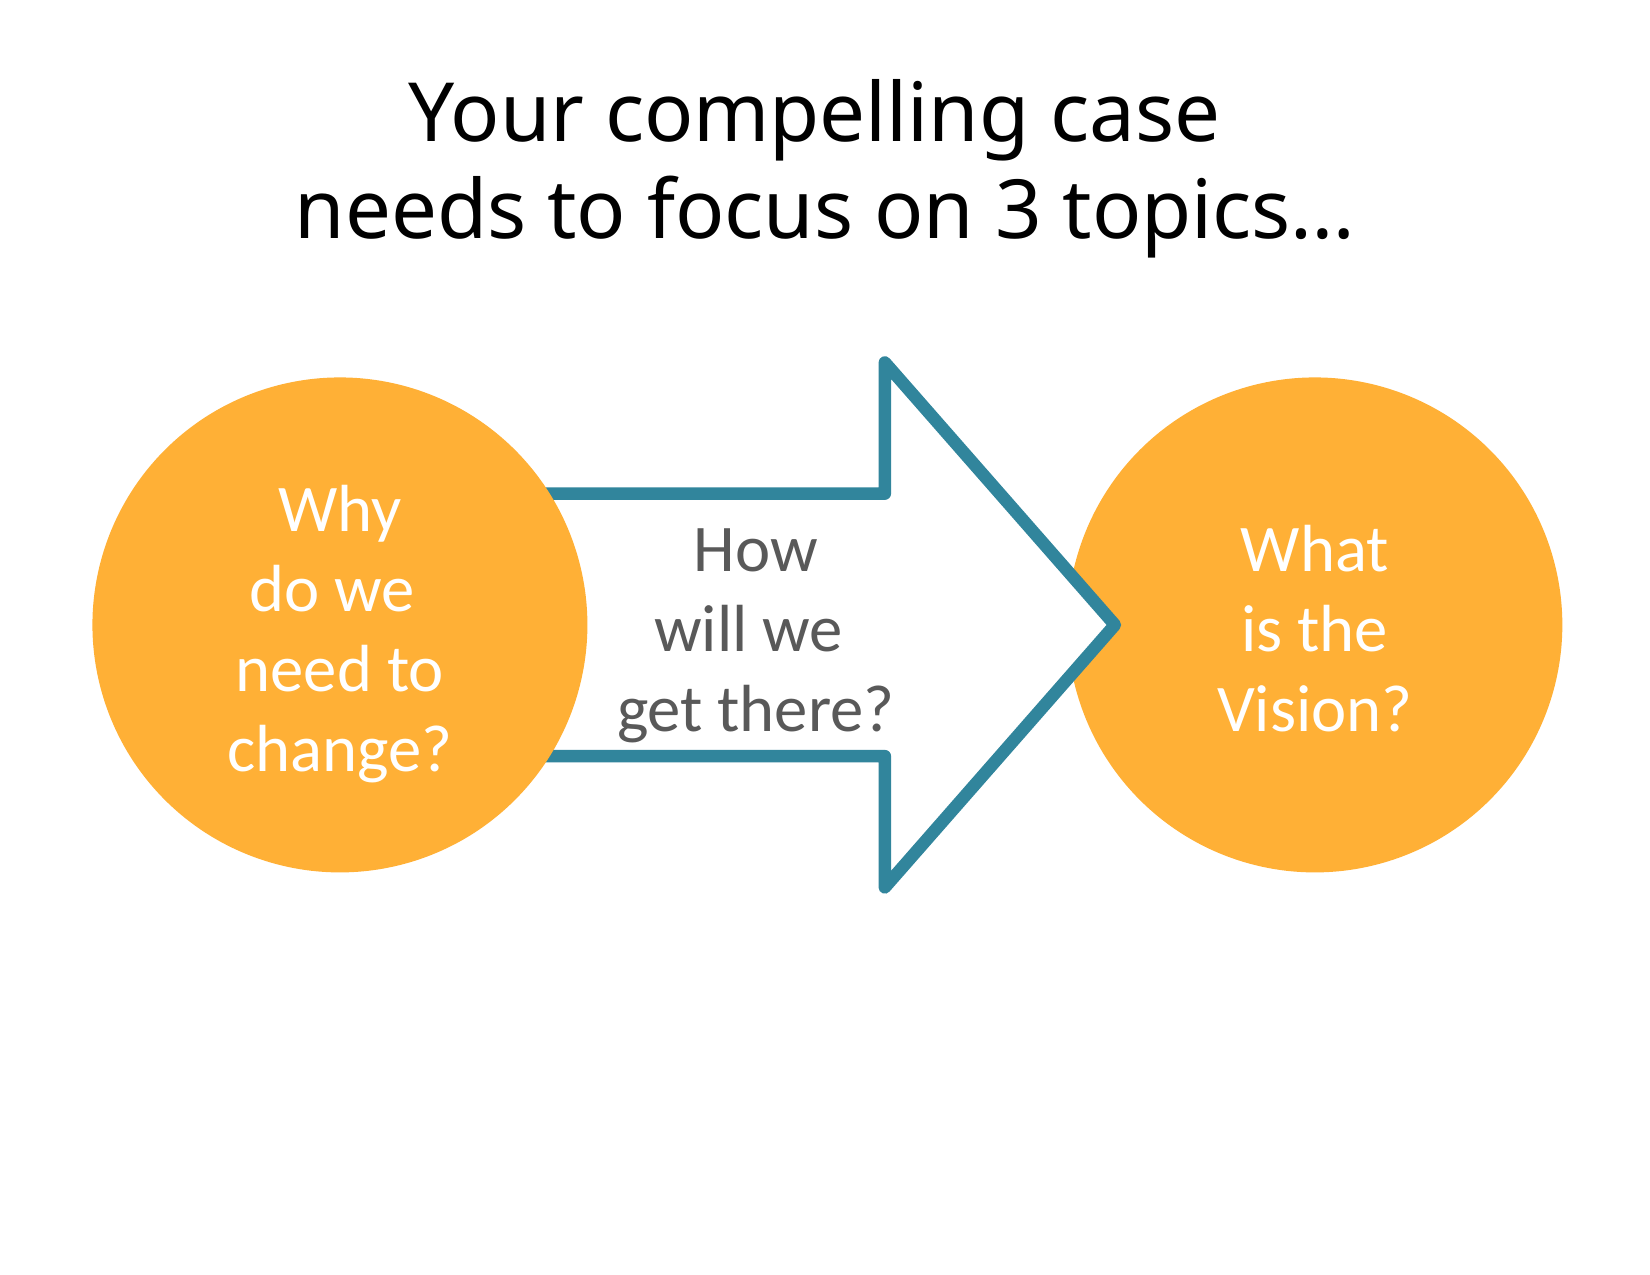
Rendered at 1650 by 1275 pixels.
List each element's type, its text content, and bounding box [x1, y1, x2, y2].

text_box How will we get there? [552, 360, 1117, 890]
text_box Why do we need to change? [90, 375, 590, 875]
title Your compelling case needs to focus on 3 topics… [82, 51, 1568, 264]
text_box What is the Vision? [1071, 375, 1565, 875]
